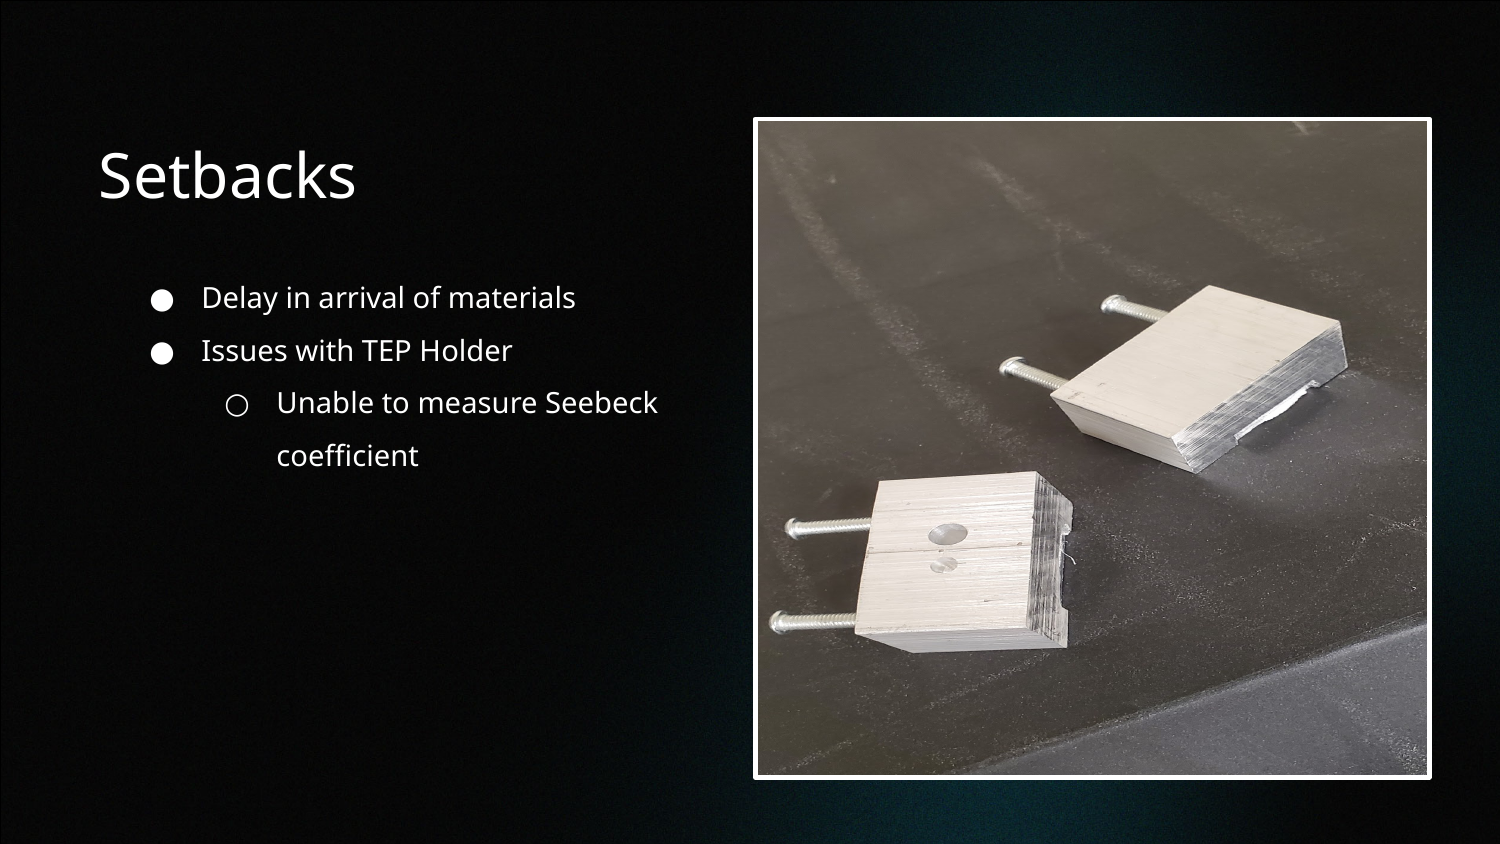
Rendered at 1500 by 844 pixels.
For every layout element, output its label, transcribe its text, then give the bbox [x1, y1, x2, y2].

text_box Delay in arrival of materials Issues with TEP Holder Unable to measure Seebeck coefficient [111, 247, 746, 660]
text_box Setbacks [83, 121, 753, 215]
picture [2, 2, 1500, 844]
